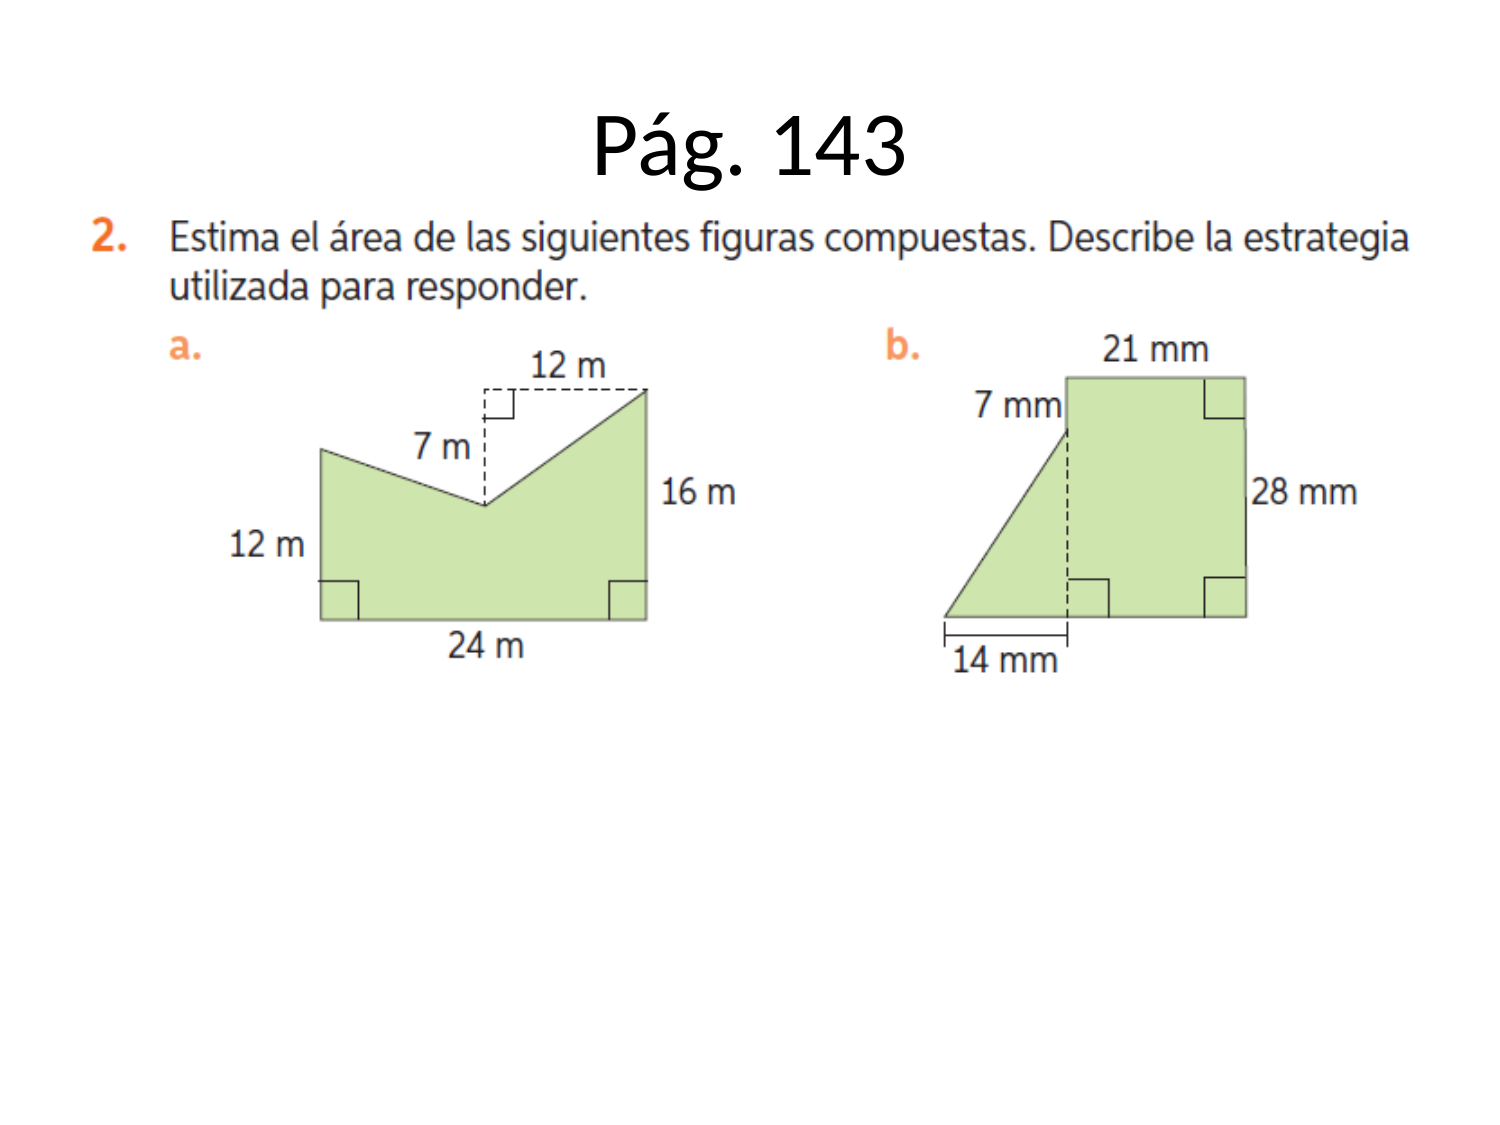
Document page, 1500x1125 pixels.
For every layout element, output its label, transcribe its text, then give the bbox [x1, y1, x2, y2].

title Pág. 143 [75, 45, 1425, 233]
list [81, 210, 1424, 680]
